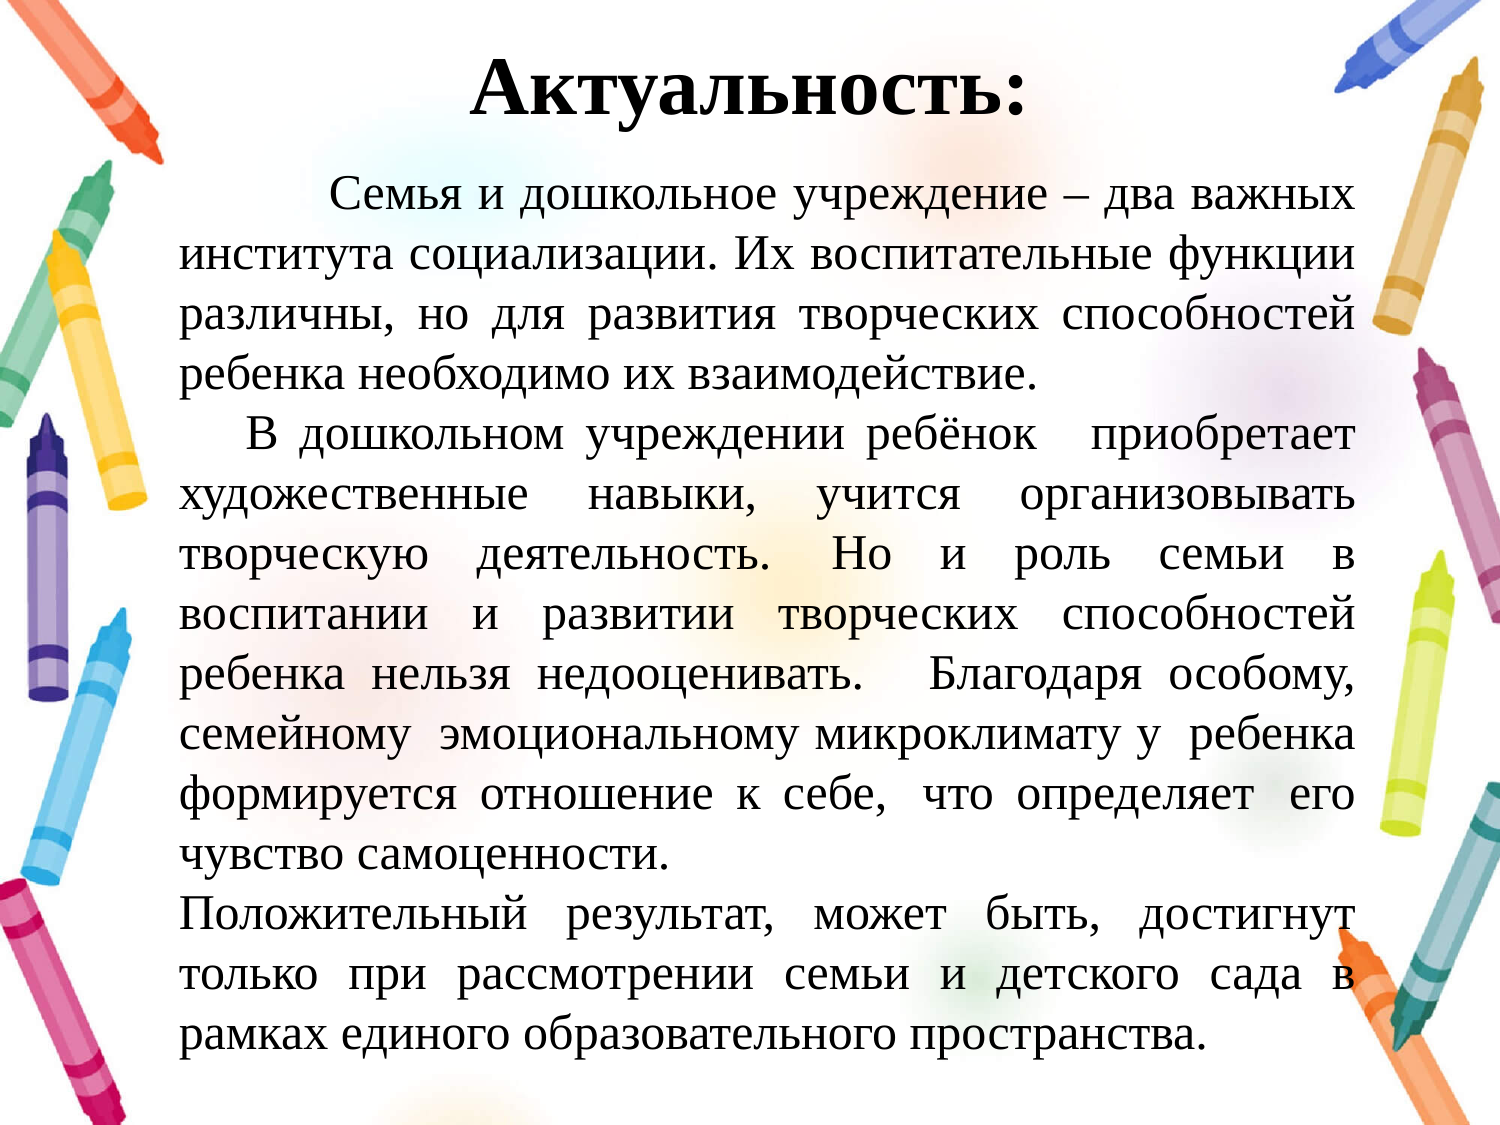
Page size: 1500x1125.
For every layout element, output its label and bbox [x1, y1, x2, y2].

list [0, 0, 1500, 1125]
